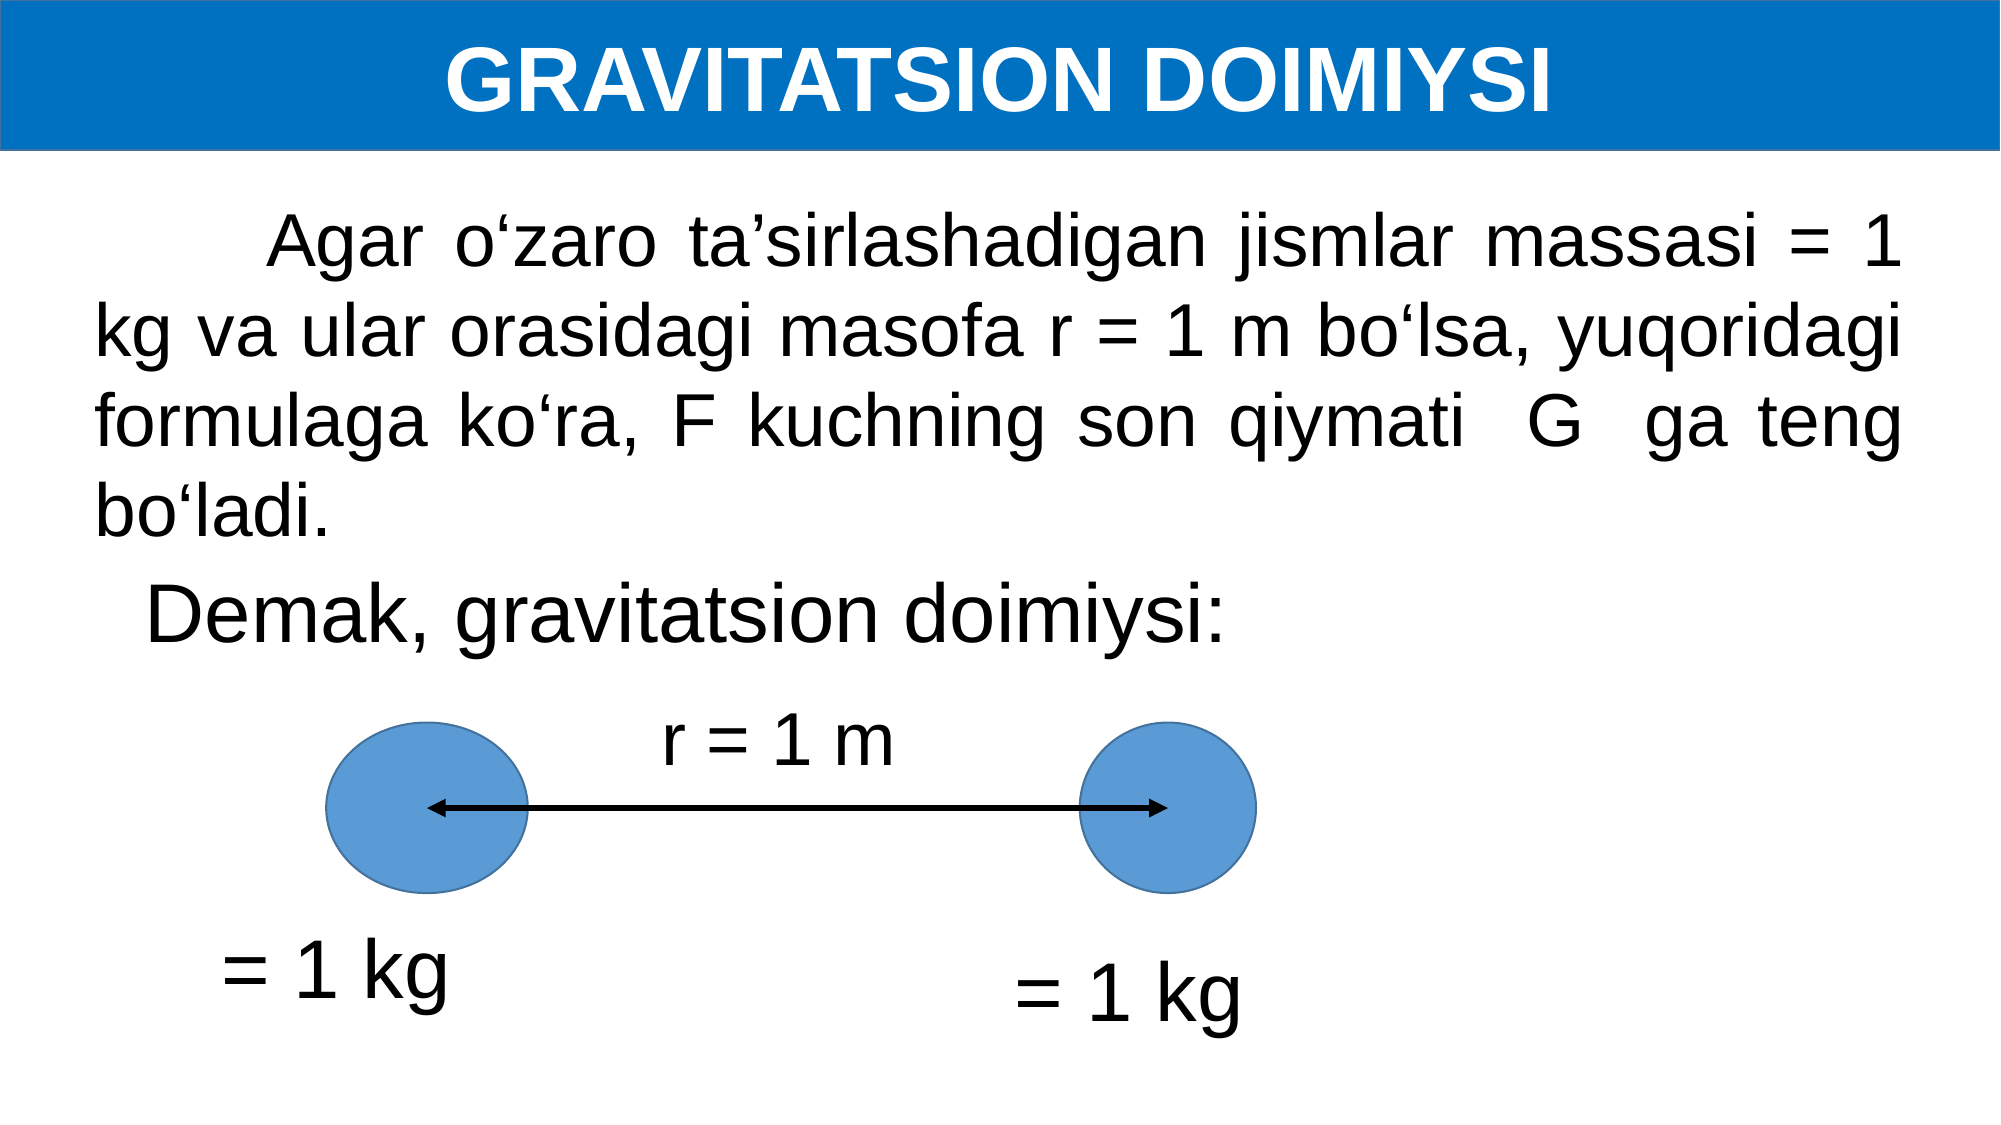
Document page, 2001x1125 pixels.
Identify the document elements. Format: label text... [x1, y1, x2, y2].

text_box [1078, 721, 1258, 895]
text_box [28, 974, 624, 1025]
text_box [325, 721, 529, 895]
text_box GRAVITATSION DOIMIYSI [0, 0, 2000, 151]
text_box r = 1 m [646, 683, 978, 788]
text_box Demak, gravitatsion doimiysi: [130, 552, 1377, 667]
